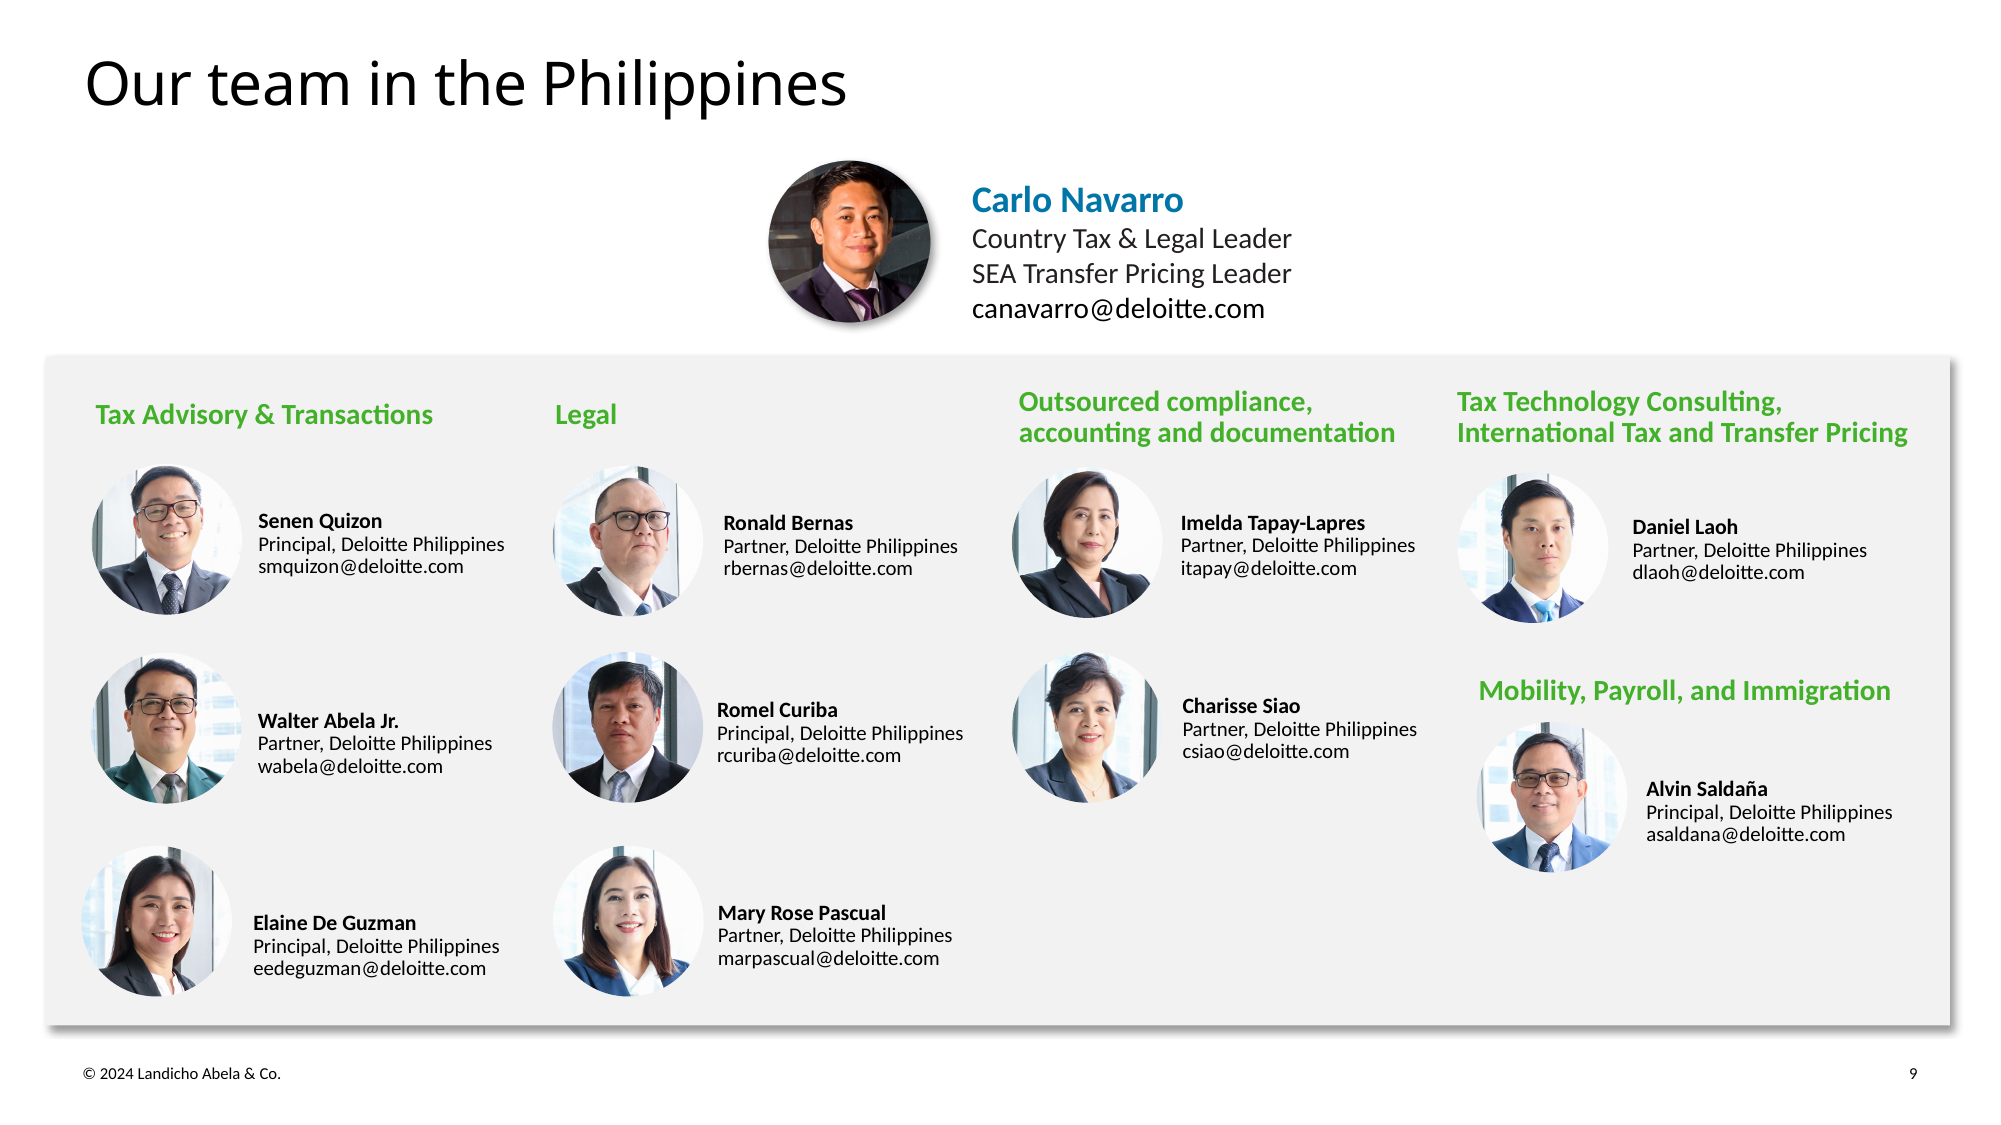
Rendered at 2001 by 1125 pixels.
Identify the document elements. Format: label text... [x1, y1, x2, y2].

picture [90, 652, 242, 804]
text_box Mary Rose Pascual Partner, Deloitte Philippines marpascual@deloitte.com [717, 893, 1068, 964]
picture [81, 845, 233, 997]
text_box Alvin Saldaña Principal, Deloitte Philippines asaldana@deloitte.com [1646, 770, 1913, 841]
text_box Elaine De Guzman Principal, Deloitte Philippines eedeguzman@deloitte.com [253, 904, 531, 975]
text_box Outsourced compliance, accounting and documentation [1018, 378, 1428, 438]
picture [552, 465, 704, 617]
picture [755, 148, 940, 333]
text_box Mobility, Payroll, and Immigration [1478, 668, 1908, 719]
text_box Charisse Siao Partner, Deloitte Philippines csiao@deloitte.com [1182, 686, 1461, 757]
text_box Walter Abela Jr. Partner, Deloitte Philippines wabela@deloitte.com [257, 701, 536, 772]
text_box Senen Quizon Principal, Deloitte Philippines smquizon@deloitte.com [258, 502, 536, 573]
text_box Daniel Laoh Partner, Deloitte Philippines dlaoh@deloitte.com [1632, 508, 1926, 579]
text_box Tax Technology Consulting, International Tax and Transfer Pricing [1457, 378, 1957, 429]
title Our team in the Philippines [80, 42, 1516, 233]
picture [552, 651, 704, 803]
text_box Legal [555, 391, 900, 433]
picture [1457, 471, 1609, 624]
text_box Tax Advisory & Transactions [95, 392, 493, 433]
text_box Romel Curiba Principal, Deloitte Philippines rcuriba@deloitte.com [717, 691, 983, 761]
text_box Imelda Tapay-Lapres Partner, Deloitte Philippines itapay@deloitte.com [1180, 503, 1452, 574]
picture [1476, 721, 1628, 873]
text_box Carlo Navarro Country Tax & Legal Leader SEA Transfer Pricing Leader canavarro@deloitte.com [957, 233, 1394, 332]
text_box [45, 356, 1950, 1026]
picture [1011, 466, 1163, 619]
picture [91, 463, 243, 615]
picture [552, 845, 704, 997]
picture [1011, 651, 1163, 803]
text_box Ronald Bernas Partner, Deloitte Philippines rbernas@deloitte.com [723, 504, 1006, 575]
